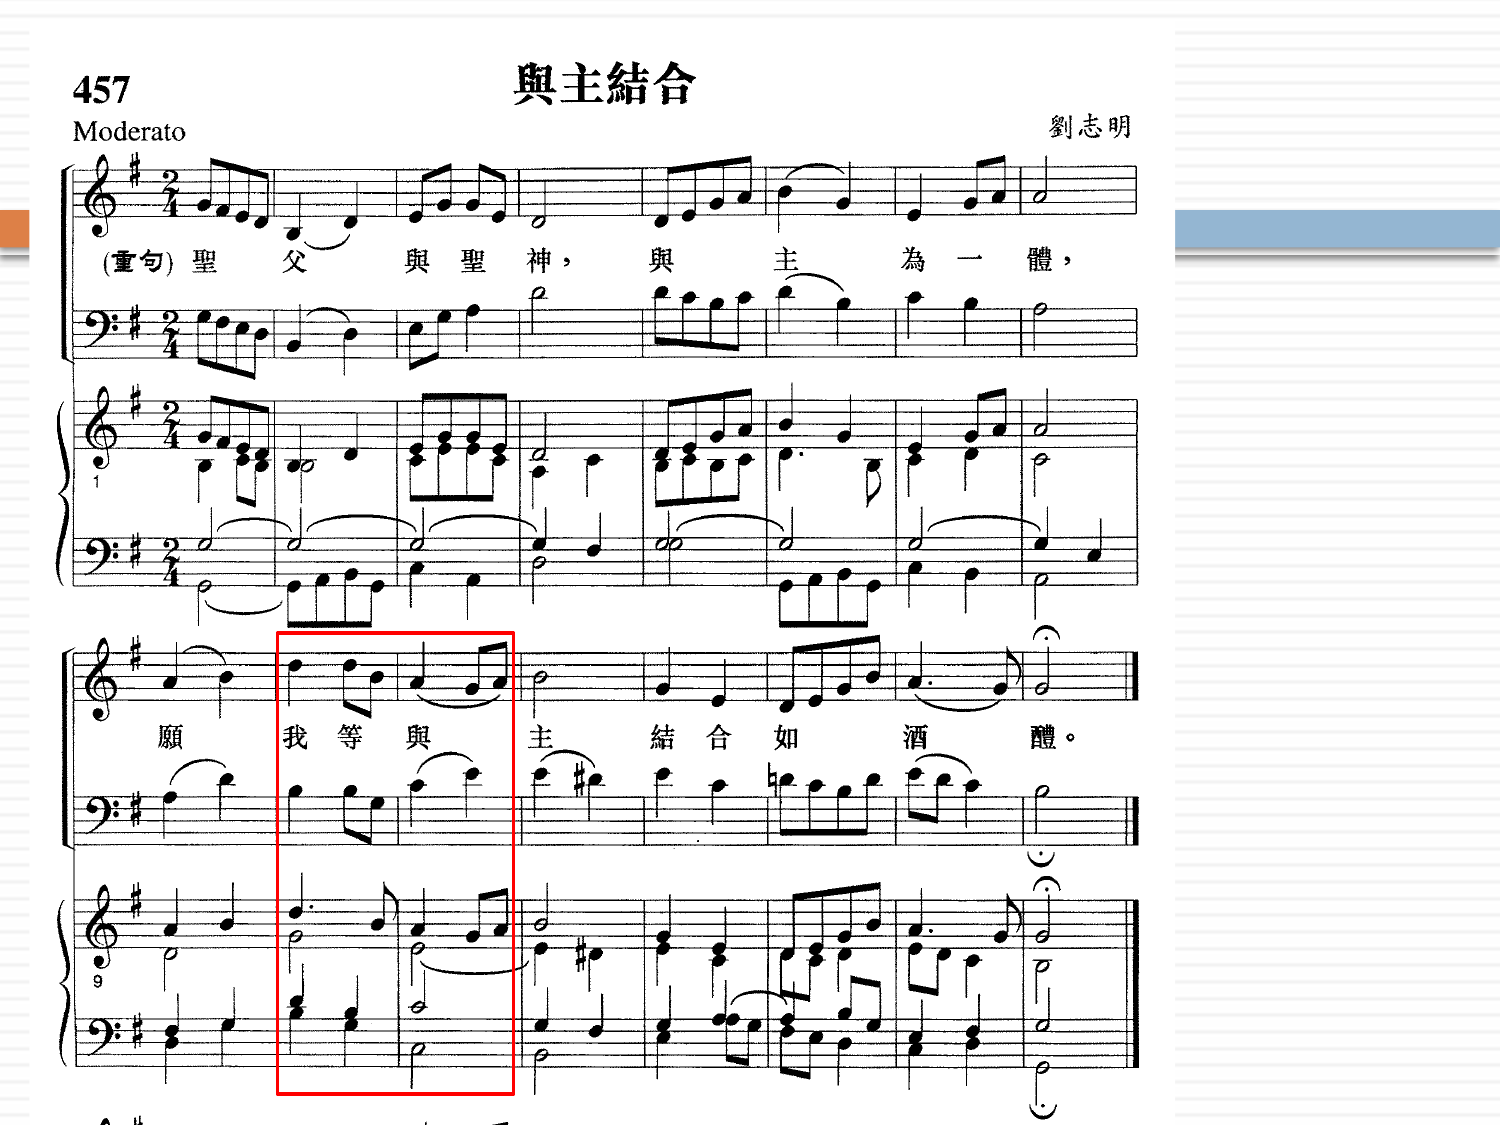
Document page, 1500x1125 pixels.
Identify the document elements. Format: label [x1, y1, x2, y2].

picture [29, 18, 1176, 1125]
